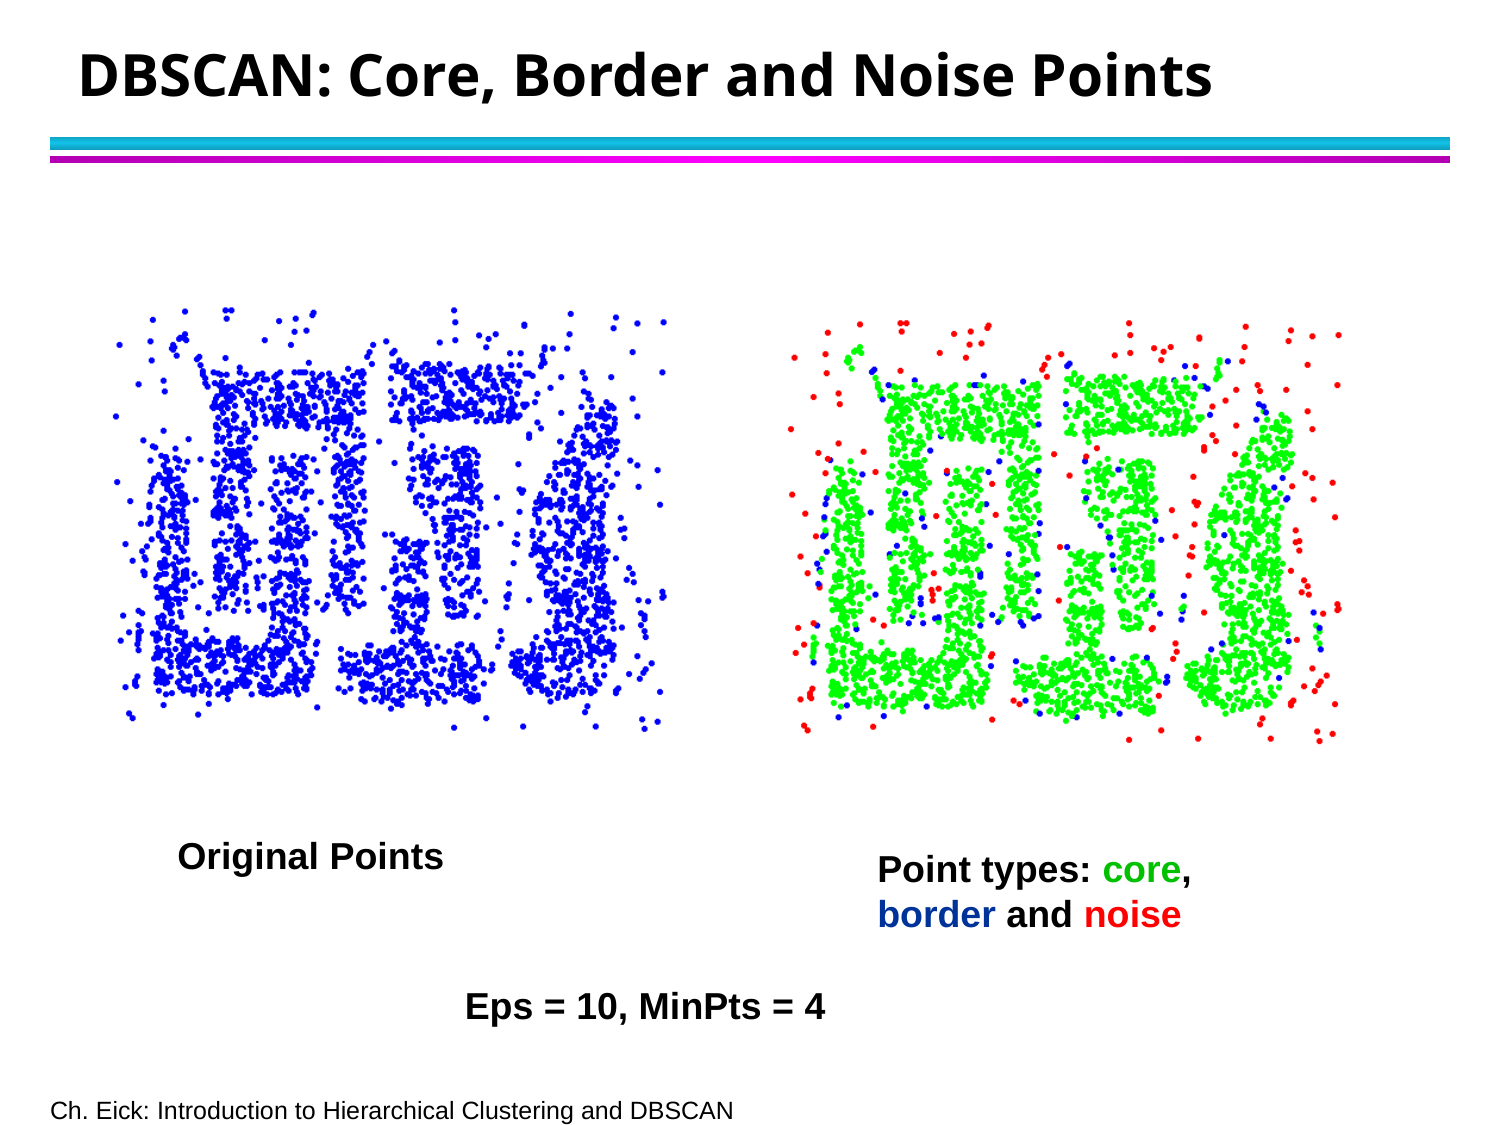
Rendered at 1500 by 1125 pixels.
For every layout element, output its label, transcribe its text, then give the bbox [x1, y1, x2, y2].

text_box Eps = 10, MinPts = 4 [449, 974, 988, 1035]
text_box Original Points [162, 833, 575, 885]
picture [0, 224, 1475, 838]
text_box Point types: core, border and noise [862, 846, 1275, 943]
title DBSCAN: Core, Border and Noise Points [62, 24, 1421, 116]
